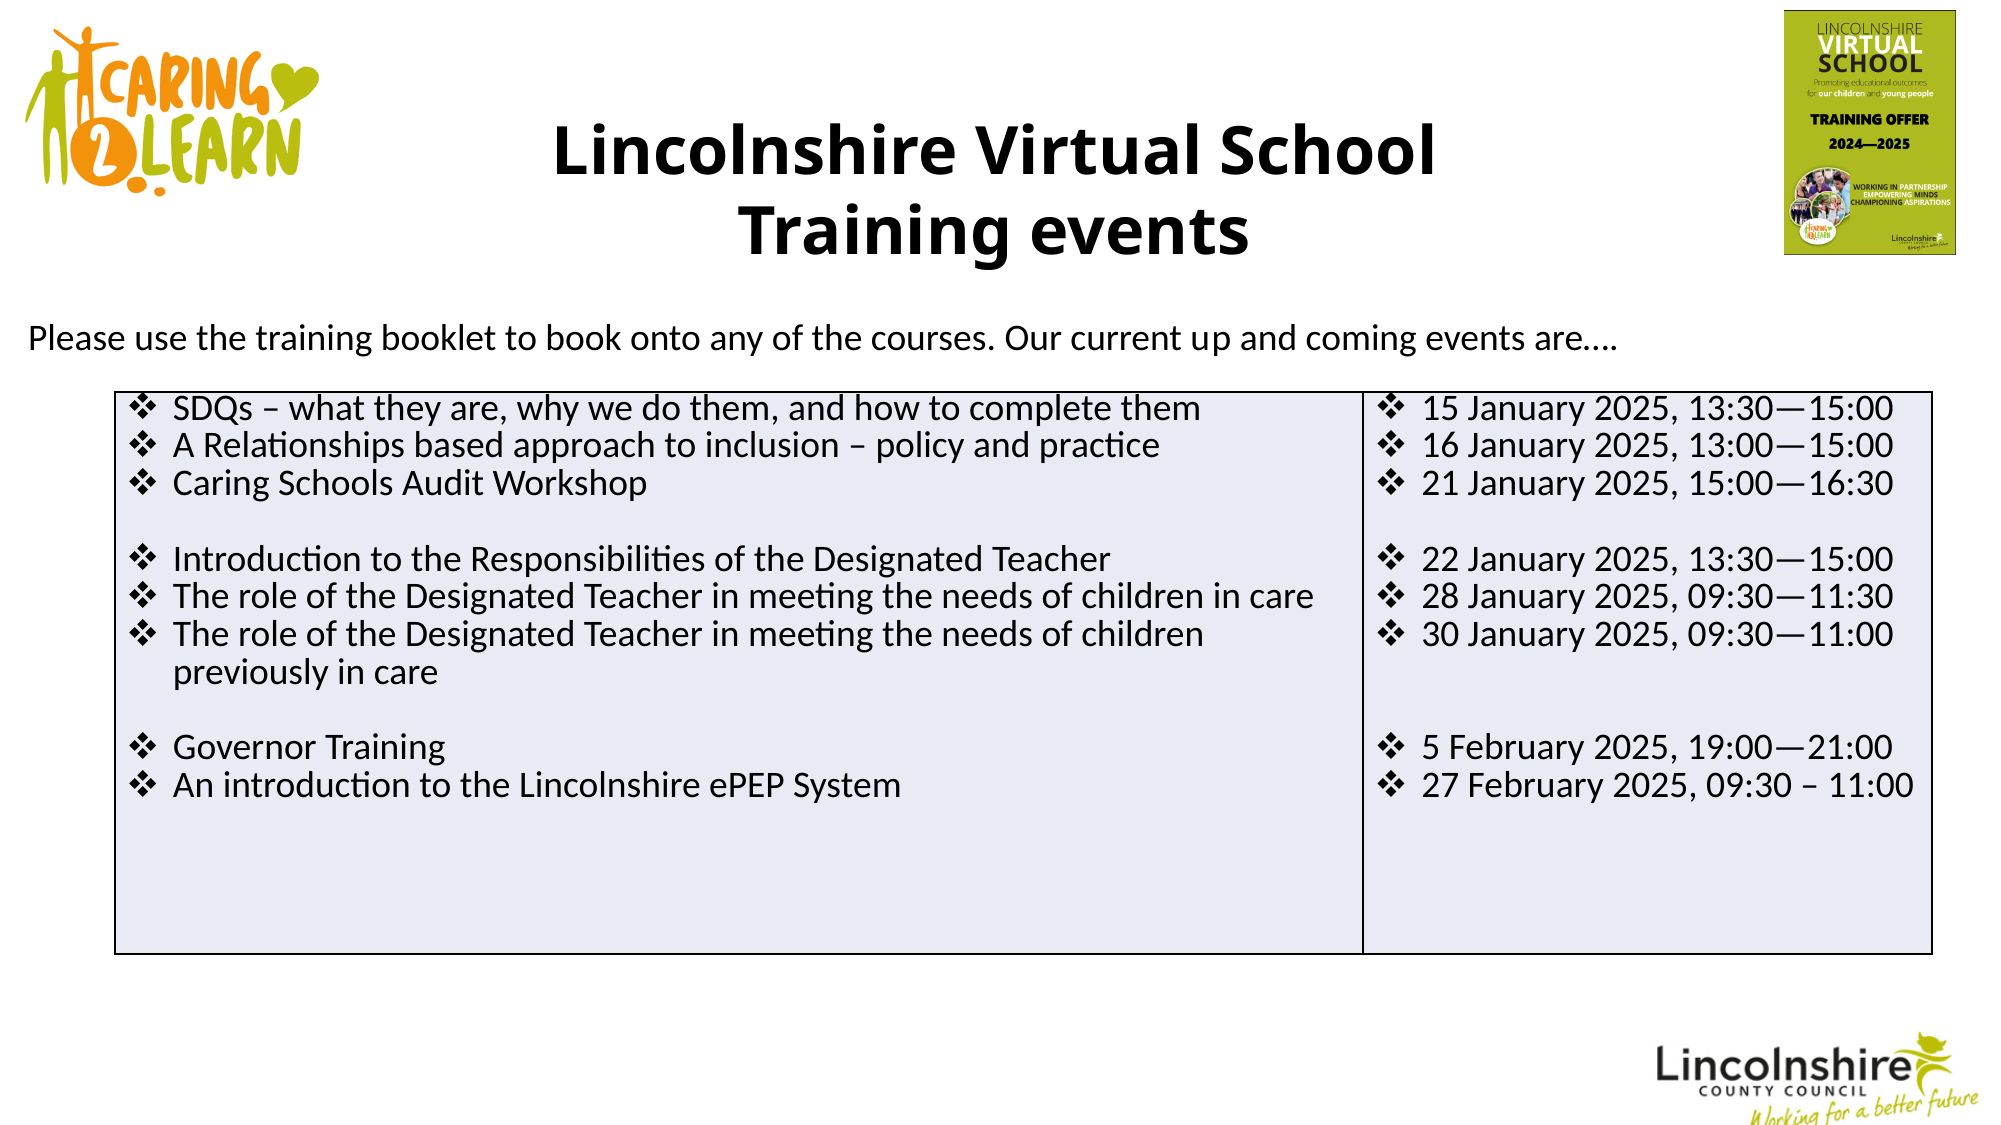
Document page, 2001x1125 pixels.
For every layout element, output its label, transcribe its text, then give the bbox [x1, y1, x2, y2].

text_box Lincolnshire Virtual School Training events Please use the training booklet to book onto any of the courses. Our current up and coming events are…. [13, 0, 1976, 1108]
table_header SDQs – what they are, why we do them, and how to complete them A Relationships based approach to inclusion – policy and practice Caring Schools Audit Workshop Introduction to the Responsibilities of the Designated Teacher The role of the Designated Teacher in meeting the needs of children in care The role of the Designated Teacher in meeting the needs of children previously in care Governor Training An introduction to the Lincolnshire ePEP System [116, 393, 518, 953]
picture [22, 17, 322, 203]
picture [518, 10, 2000, 1125]
